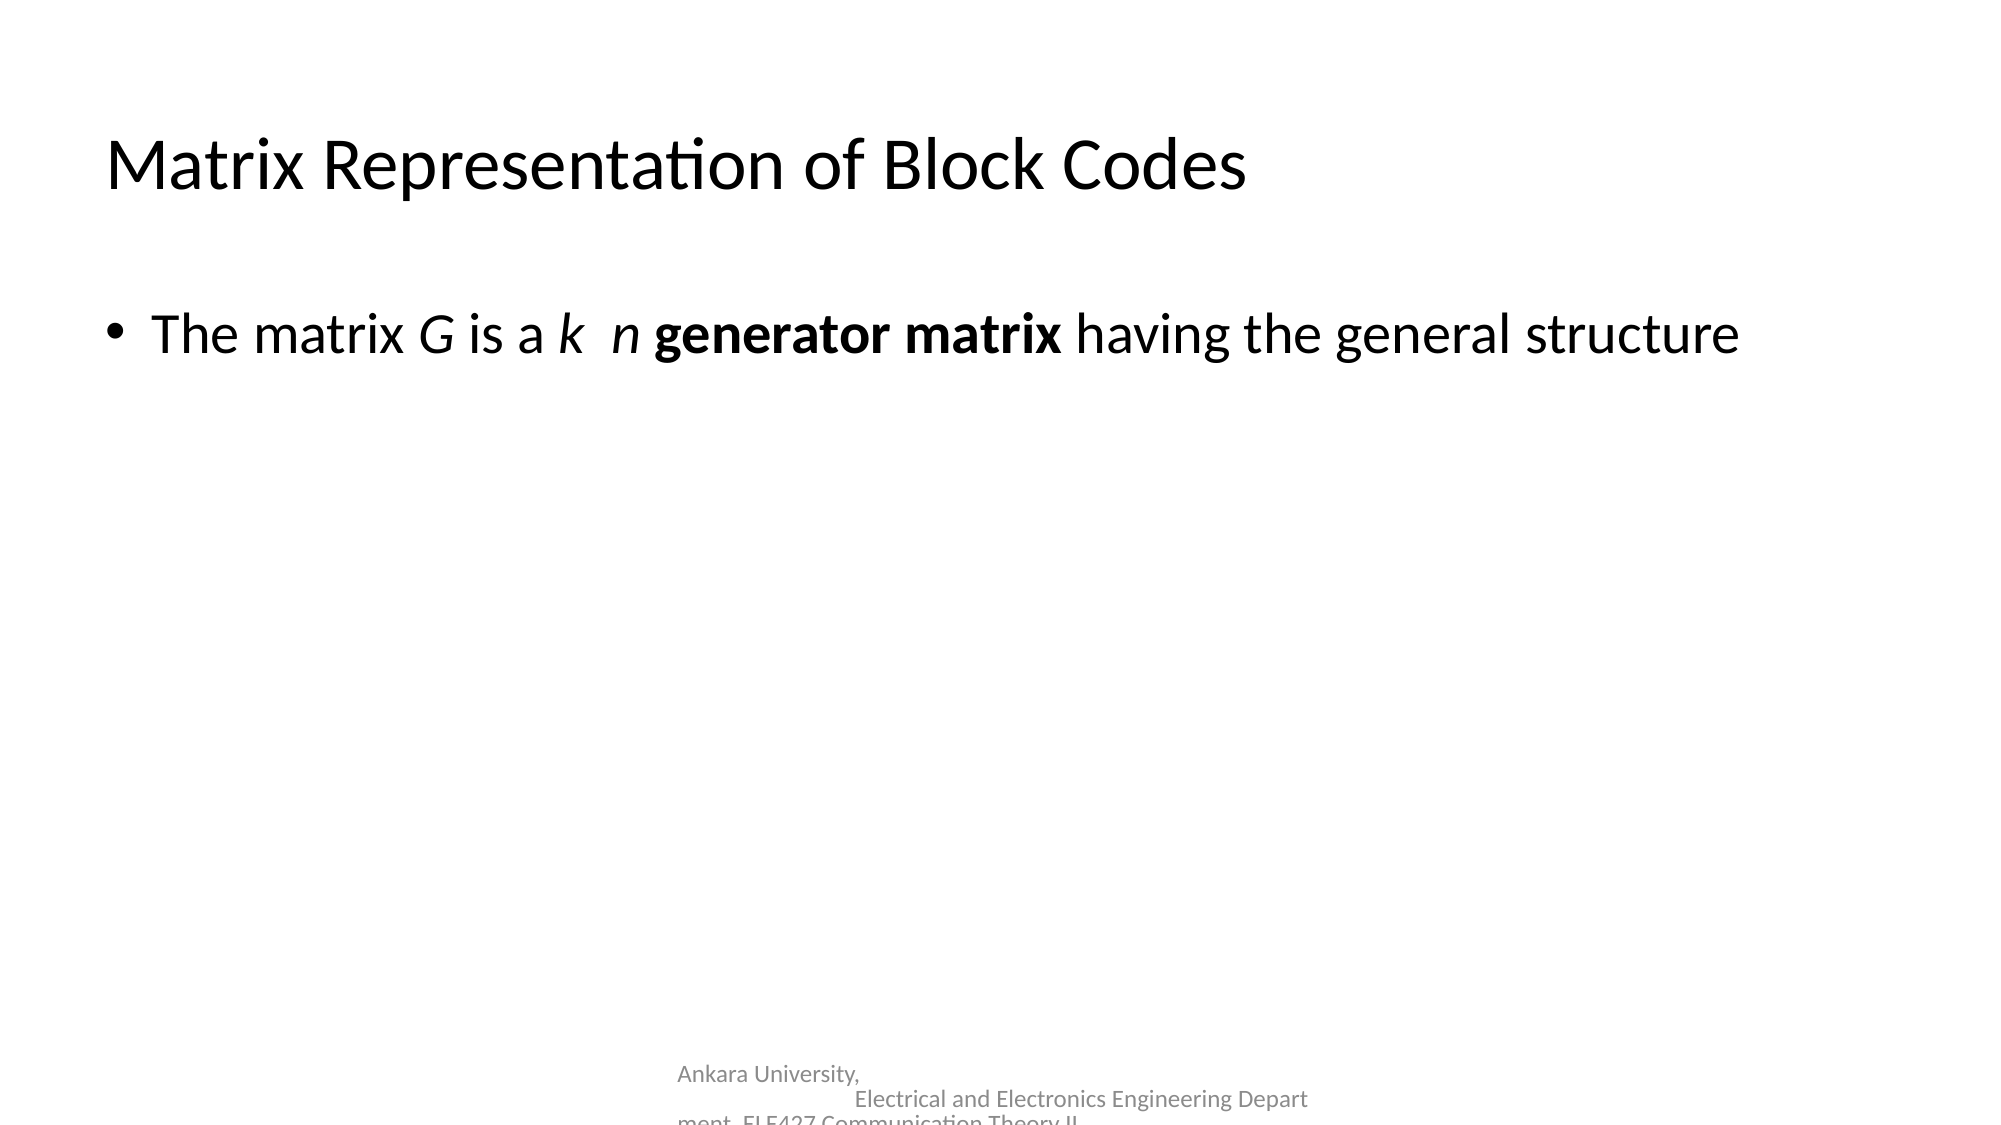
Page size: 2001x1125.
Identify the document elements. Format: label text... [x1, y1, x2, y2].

footer Ankara University, Electrical and Electronics Engineering Department, ELE427 Communication Theory II [662, 1042, 1338, 1103]
